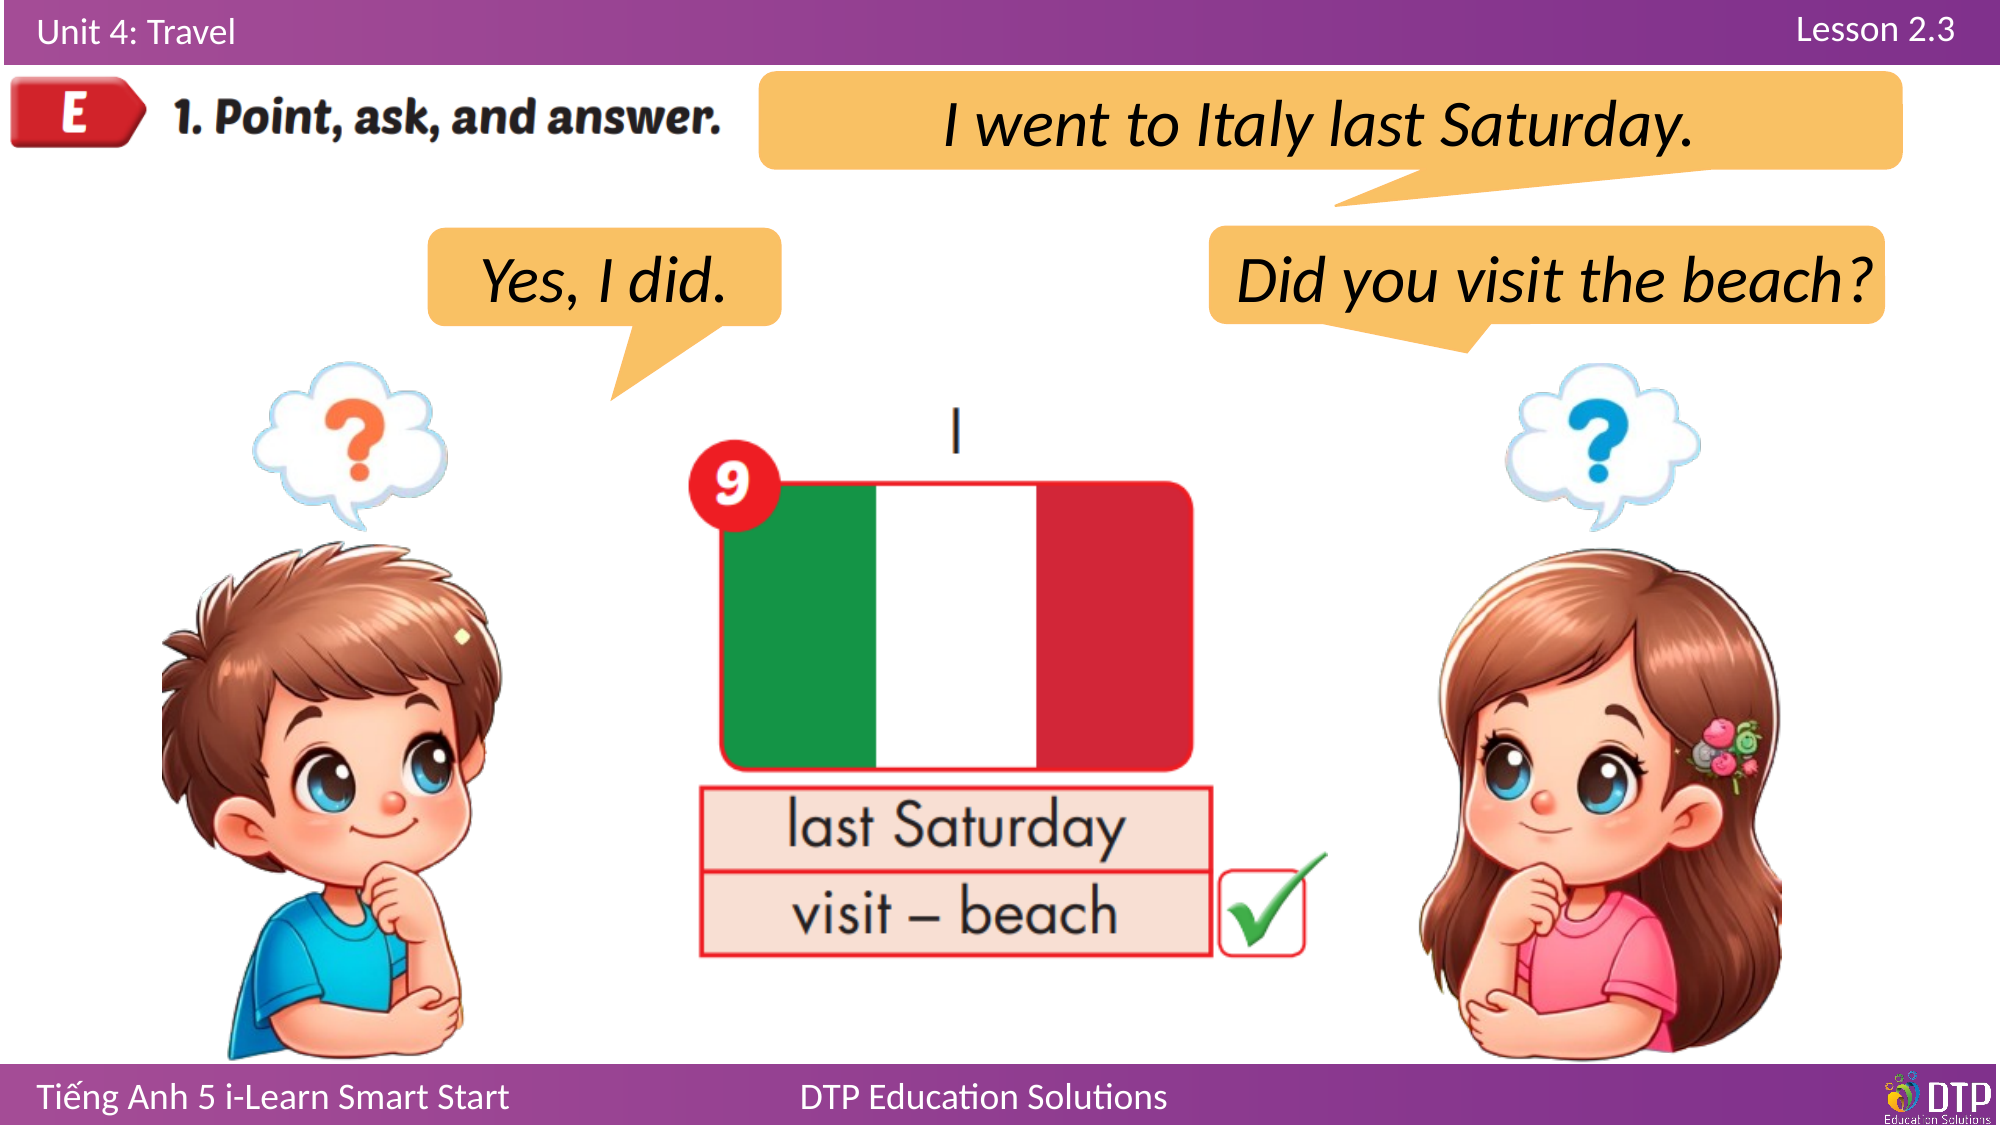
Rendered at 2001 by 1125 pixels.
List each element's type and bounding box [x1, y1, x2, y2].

text_box [740, 72, 1902, 169]
text_box [1209, 226, 1903, 406]
picture [0, 360, 1996, 1125]
picture [672, 389, 1328, 978]
text_box [428, 228, 781, 406]
picture [0, 0, 2000, 154]
